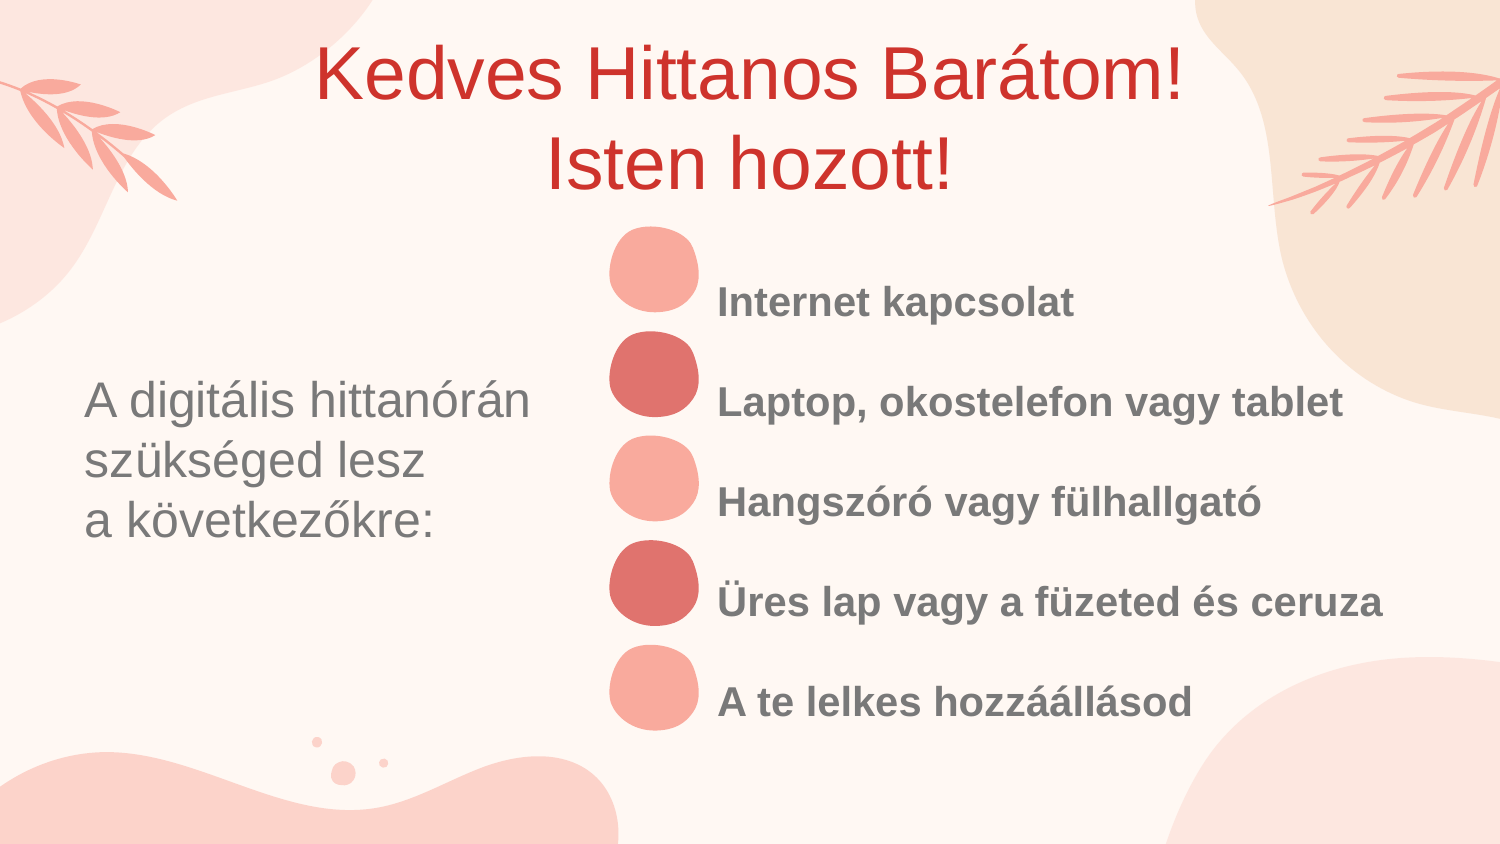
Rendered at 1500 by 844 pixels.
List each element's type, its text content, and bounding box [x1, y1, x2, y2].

text_box [609, 331, 699, 418]
title Kedves Hittanos Barátom! Isten hozott! [284, 25, 1216, 211]
text_box [609, 644, 699, 731]
text_box [609, 540, 699, 626]
text_box [609, 226, 699, 313]
subtitle Internet kapcsolat Laptop, okostelefon vagy tablet Hangszóró vagy fülhallgató Üres lap vagy a füzeted és ceruza A te lelkes hozzáállásod [701, 322, 1500, 677]
text_box [609, 435, 699, 522]
subtitle A digitális hittanórán szükséged lesz a következőkre: [47, 394, 562, 522]
